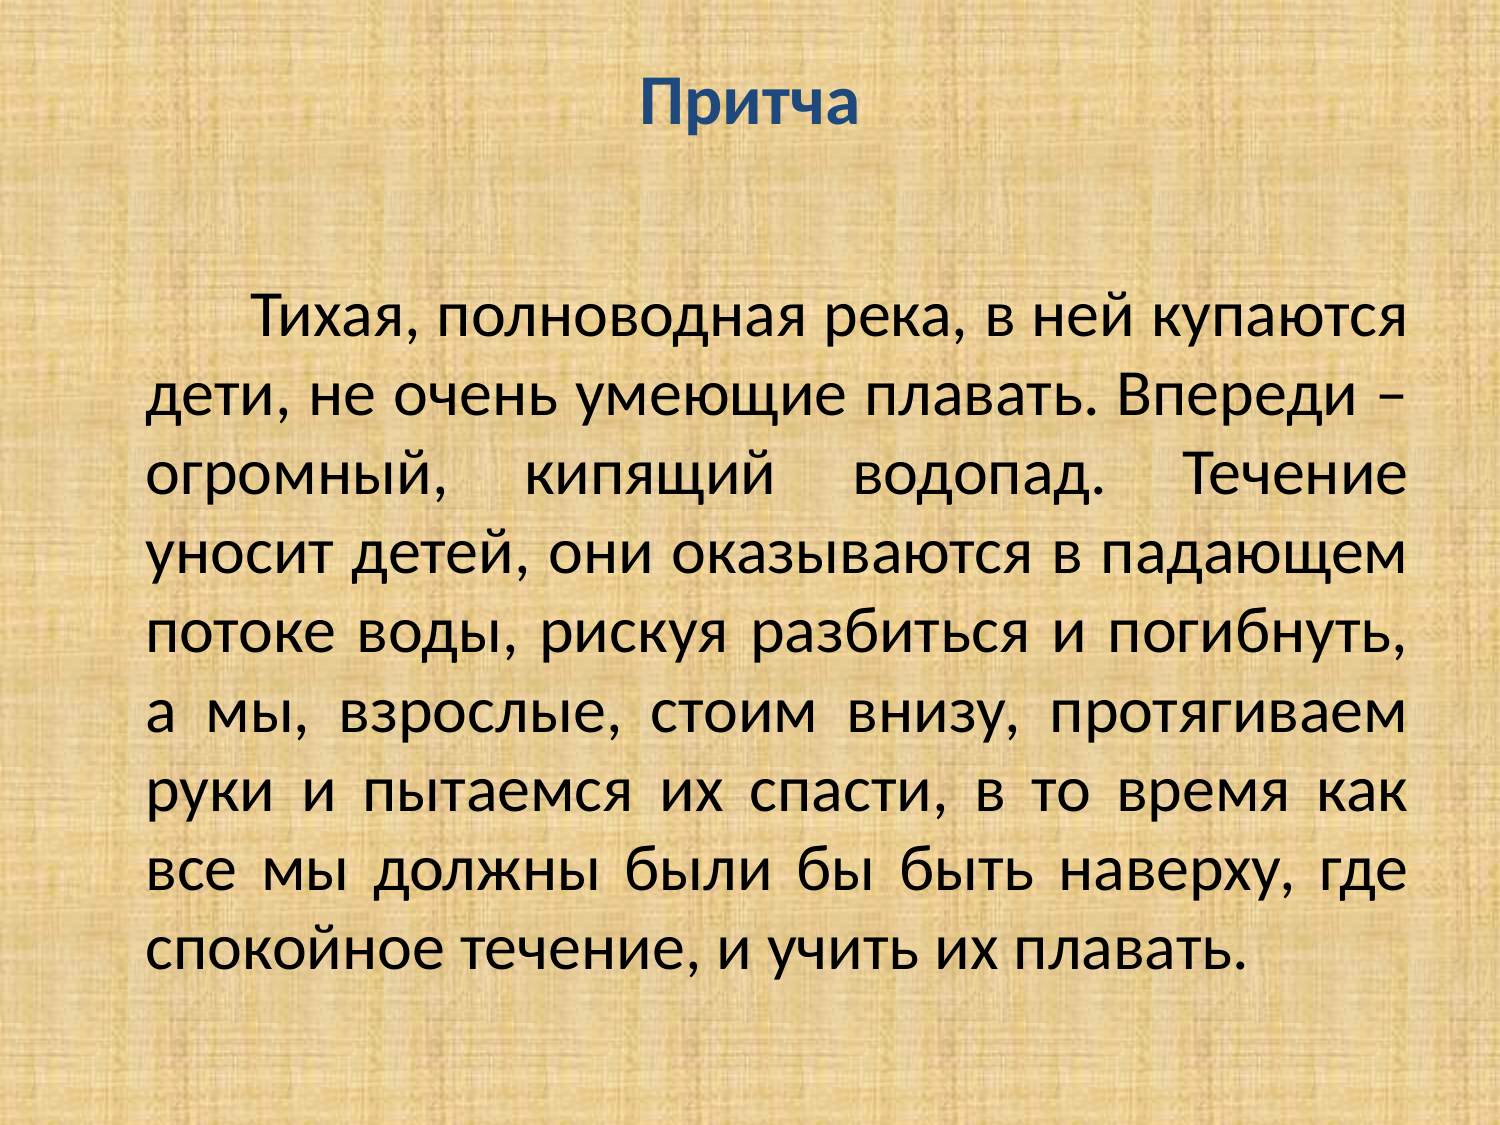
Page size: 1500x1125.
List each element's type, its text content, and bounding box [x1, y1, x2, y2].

picture [0, 0, 1500, 1125]
list Тихая, полноводная река, в ней купаются дети, не очень умеющие плавать. Впереди – огромный, кипящий водопад. Течение уносит детей, они оказываются в падающем потоке воды, рискуя разбиться и погибнуть, а мы, взрослые, стоим внизу, протягиваем руки и пытаемся их спасти, в то время как все мы должны были бы быть наверху, где спокойное течение, и учить их плавать. [75, 262, 1425, 1005]
title Притча [75, 45, 1425, 233]
